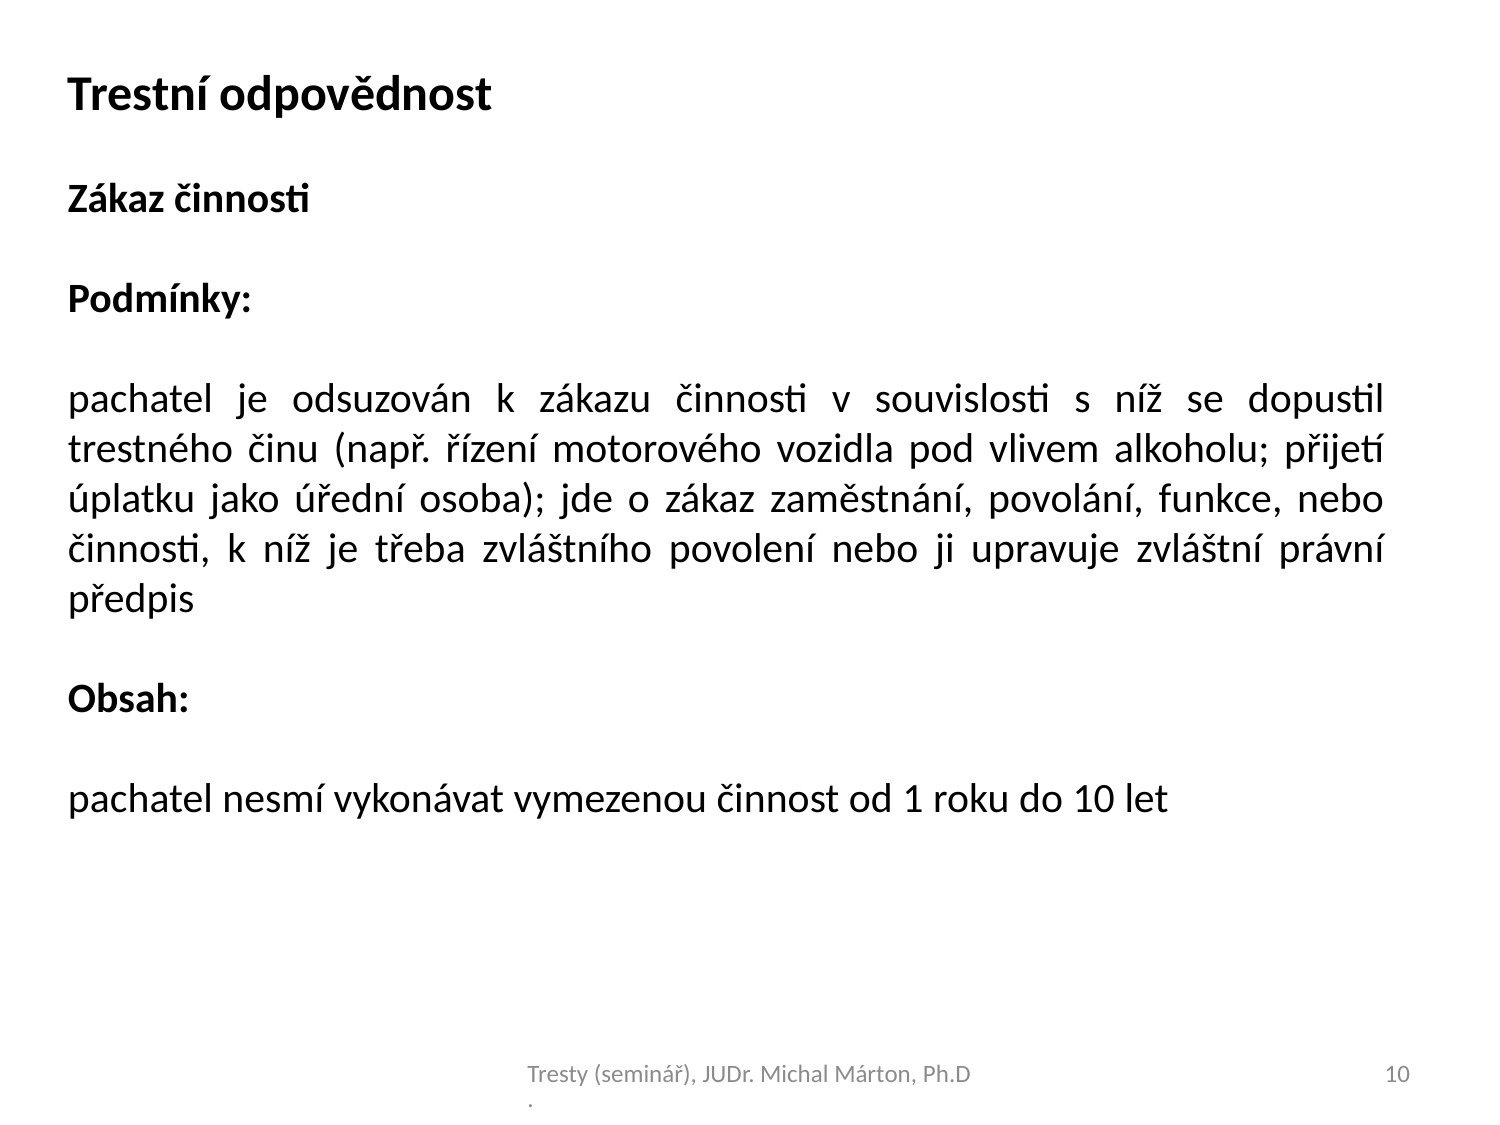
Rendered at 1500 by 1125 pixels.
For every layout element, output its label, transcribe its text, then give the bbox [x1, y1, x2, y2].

slide_number 10 [1074, 1042, 1425, 1103]
footer Tresty (seminář), JUDr. Michal Márton, Ph.D. [512, 1042, 988, 1103]
text_box Trestní odpovědnost Zákaz činnosti Podmínky: pachatel je odsuzován k zákazu činnosti v souvislosti s níž se dopustil trestného činu (např. řízení motorového vozidla pod vlivem alkoholu; přijetí úplatku jako úřední osoba); jde o zákaz zaměstnání, povolání, funkce, nebo činnosti, k níž je třeba zvláštního povolení nebo ji upravuje zvláštní právní předpis Obsah: pachatel nesmí vykonávat vymezenou činnost od 1 roku do 10 let [53, 0, 1400, 1019]
